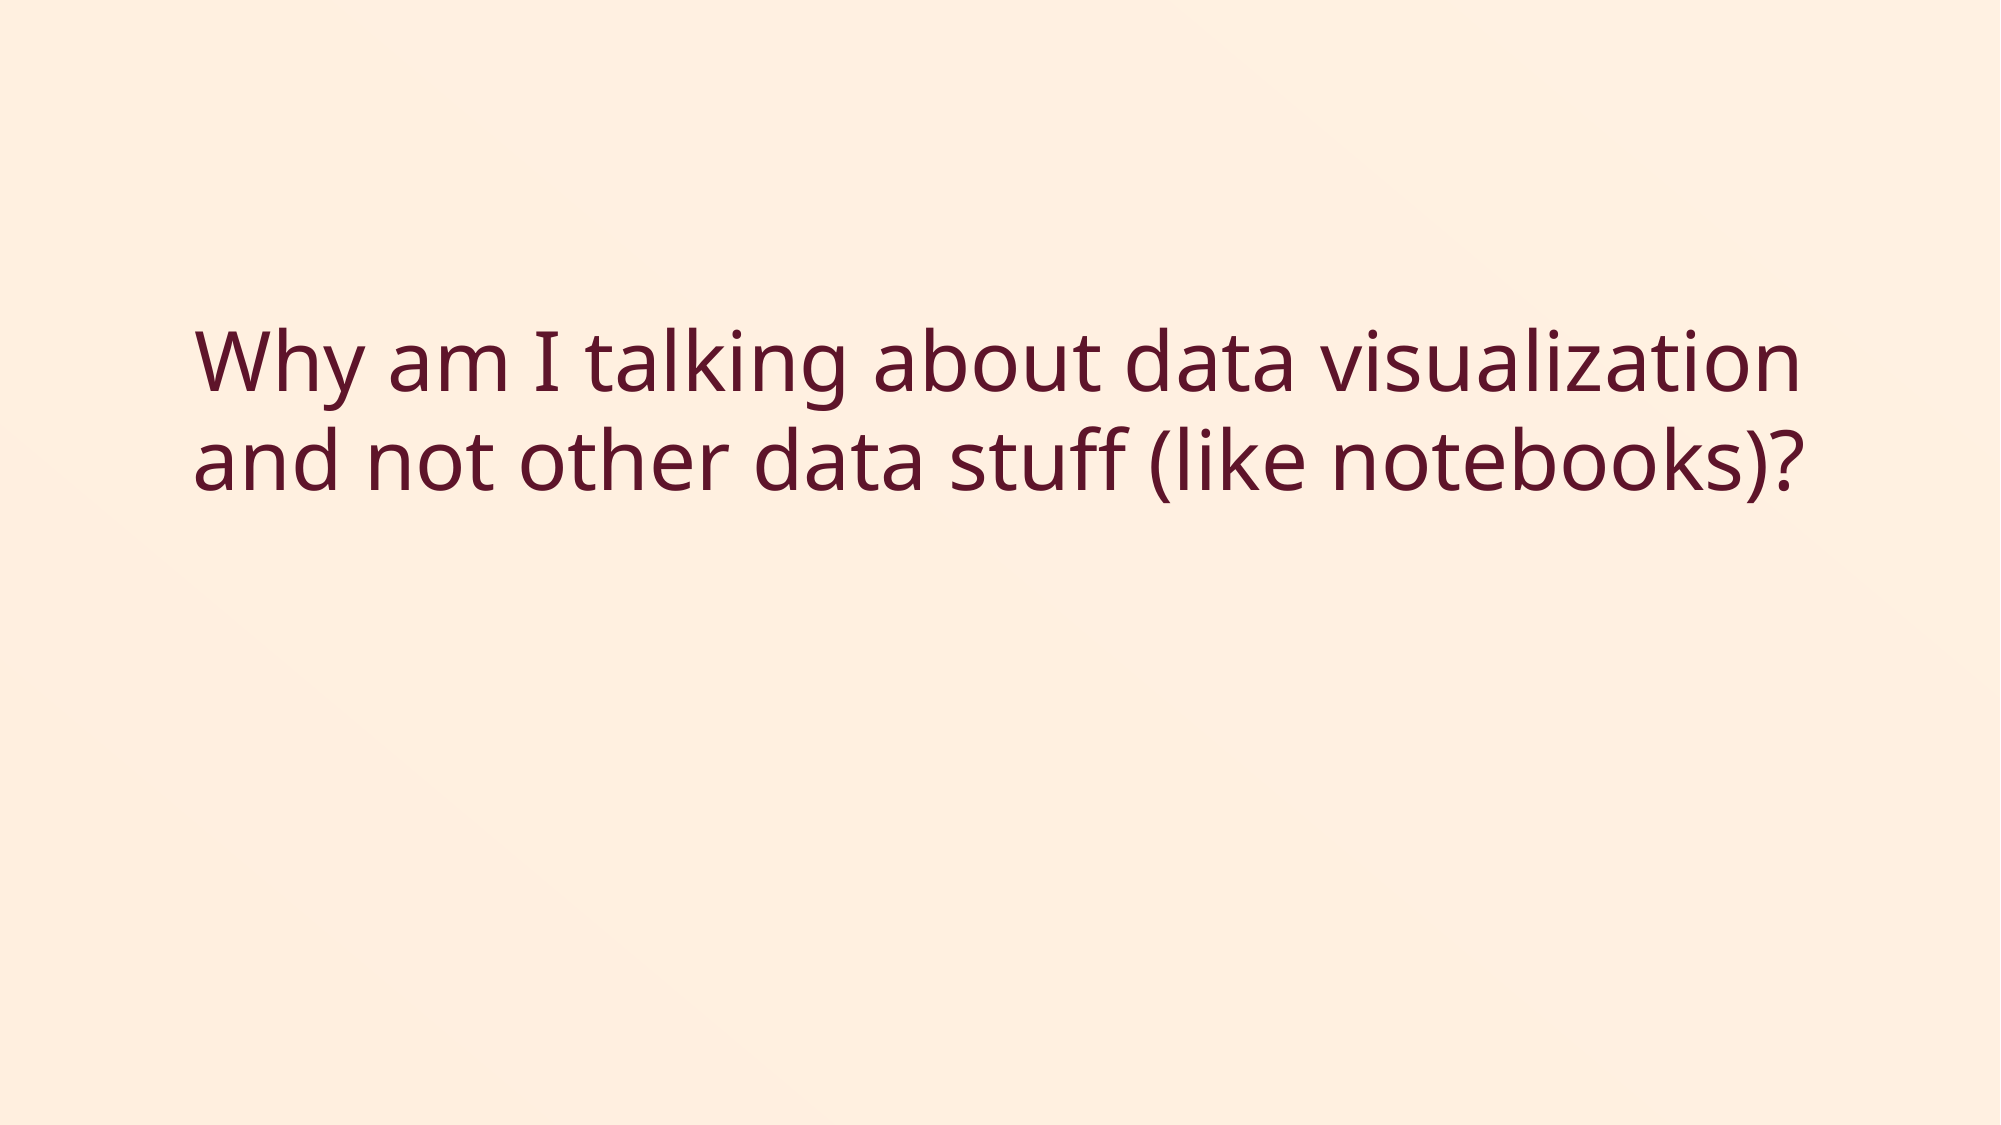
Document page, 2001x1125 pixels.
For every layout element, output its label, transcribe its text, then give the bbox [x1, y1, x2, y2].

title Why am I talking about data visualization and not other data stuff (like notebooks)? [137, 292, 1863, 563]
